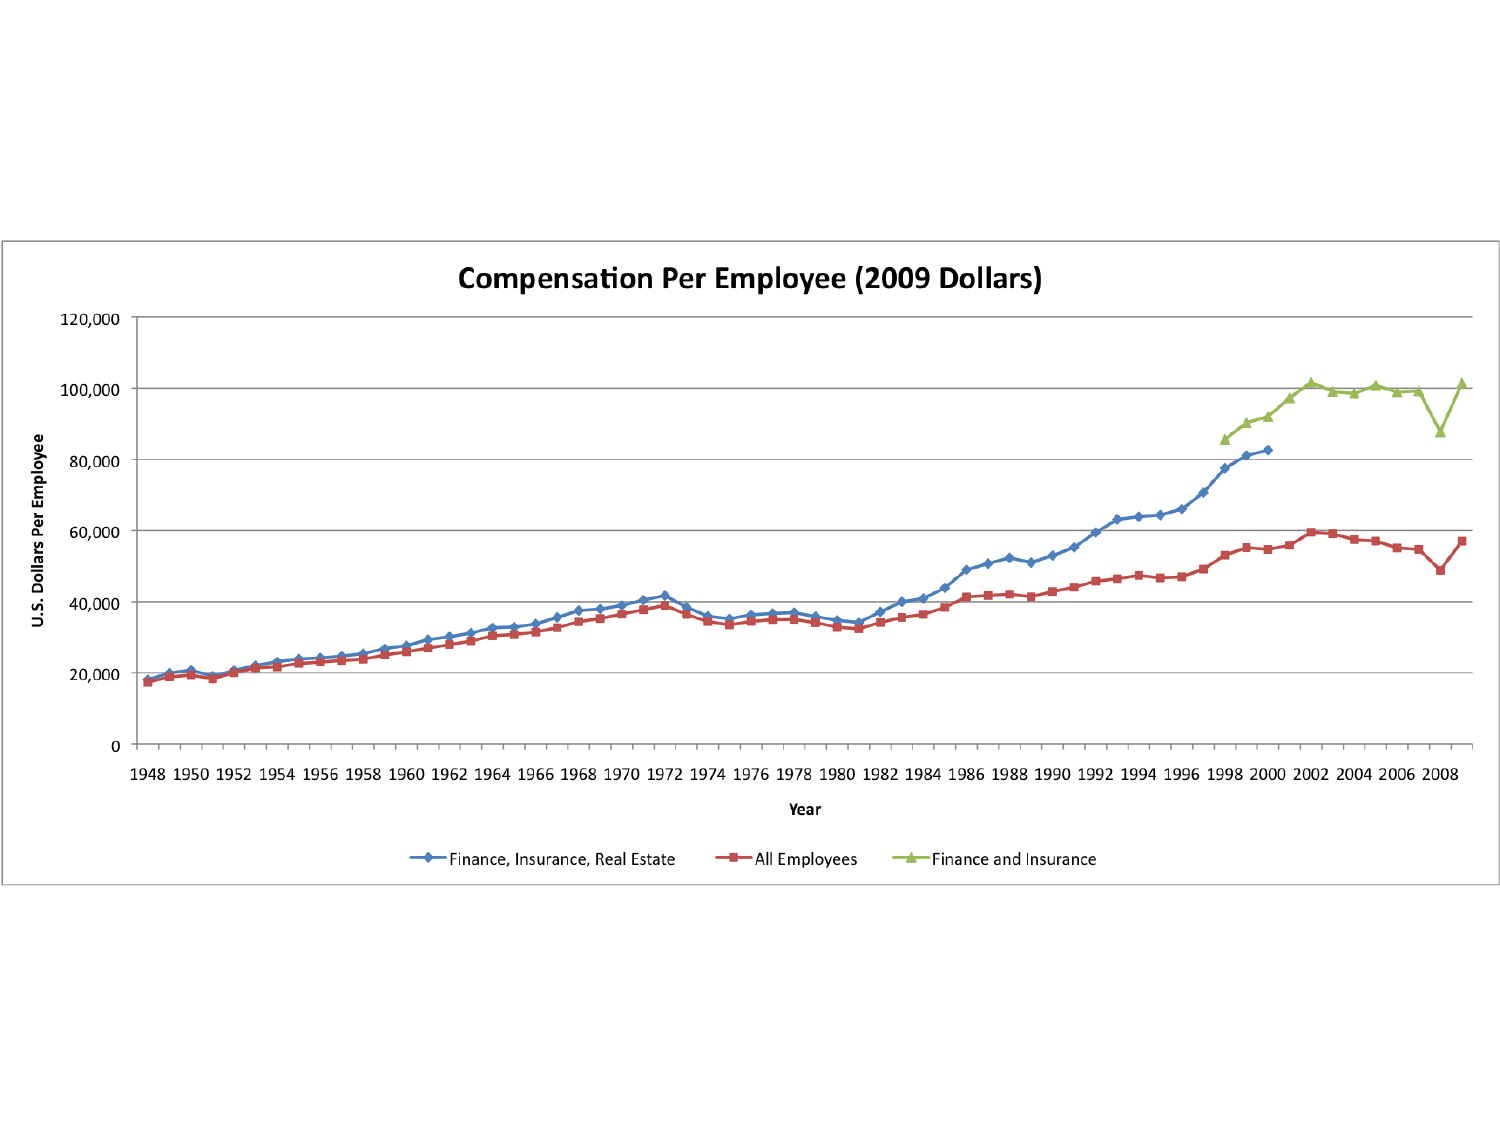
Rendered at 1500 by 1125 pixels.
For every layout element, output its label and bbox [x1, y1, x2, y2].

picture [0, 239, 1500, 886]
